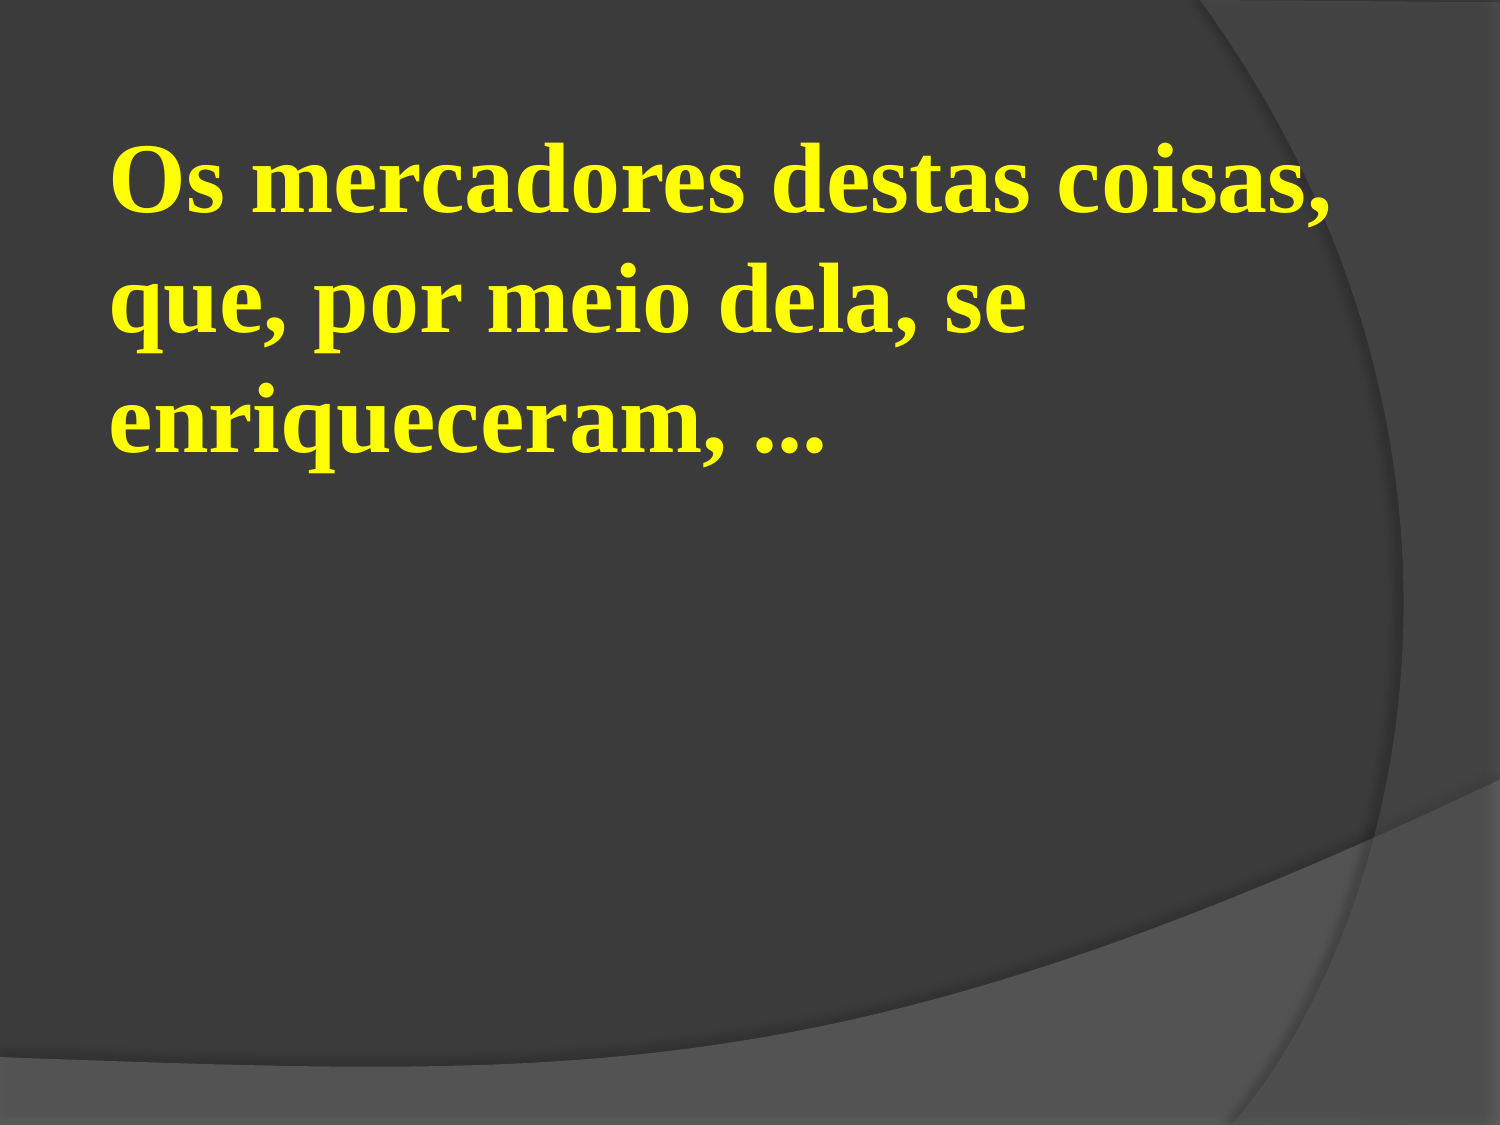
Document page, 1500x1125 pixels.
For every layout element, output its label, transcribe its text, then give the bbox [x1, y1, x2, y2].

text_box Os mercadores destas coisas, que, por meio dela, se enriqueceram, ... [93, 105, 1500, 600]
